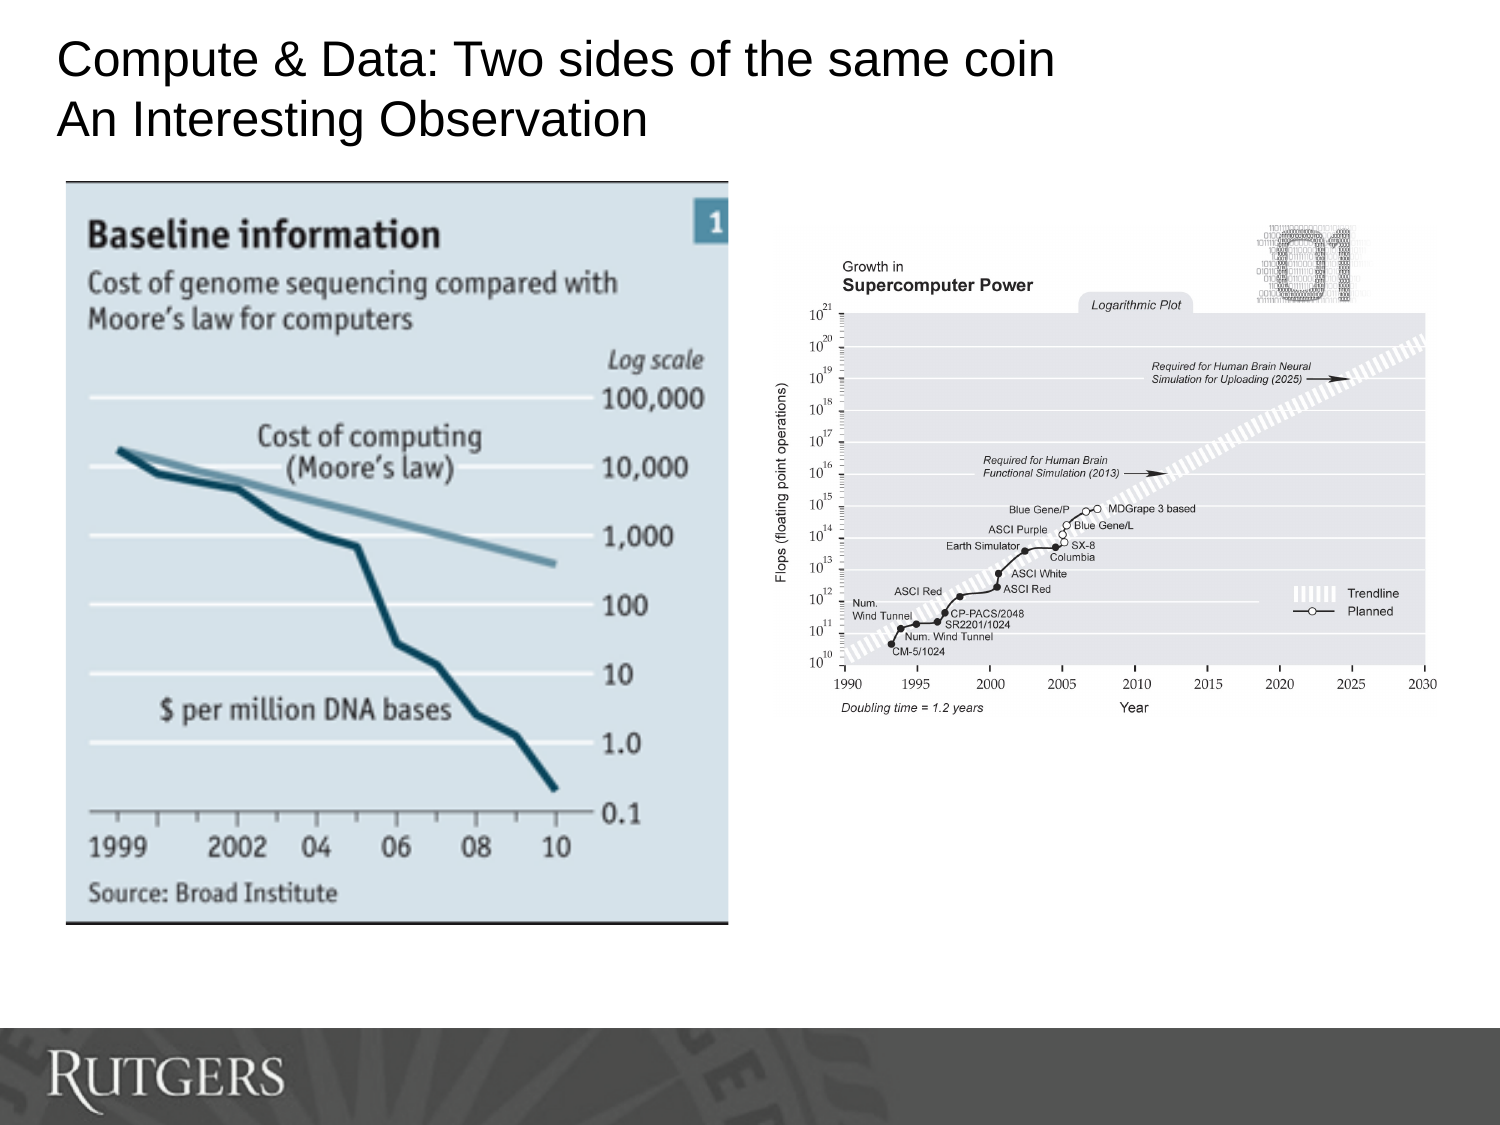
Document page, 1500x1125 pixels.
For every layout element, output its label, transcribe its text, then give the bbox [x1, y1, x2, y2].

title Compute & Data: Two sides of the same coin An Interesting Observation [41, 60, 1452, 174]
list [773, 98, 1437, 843]
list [65, 180, 729, 926]
picture [0, 1027, 1500, 1125]
